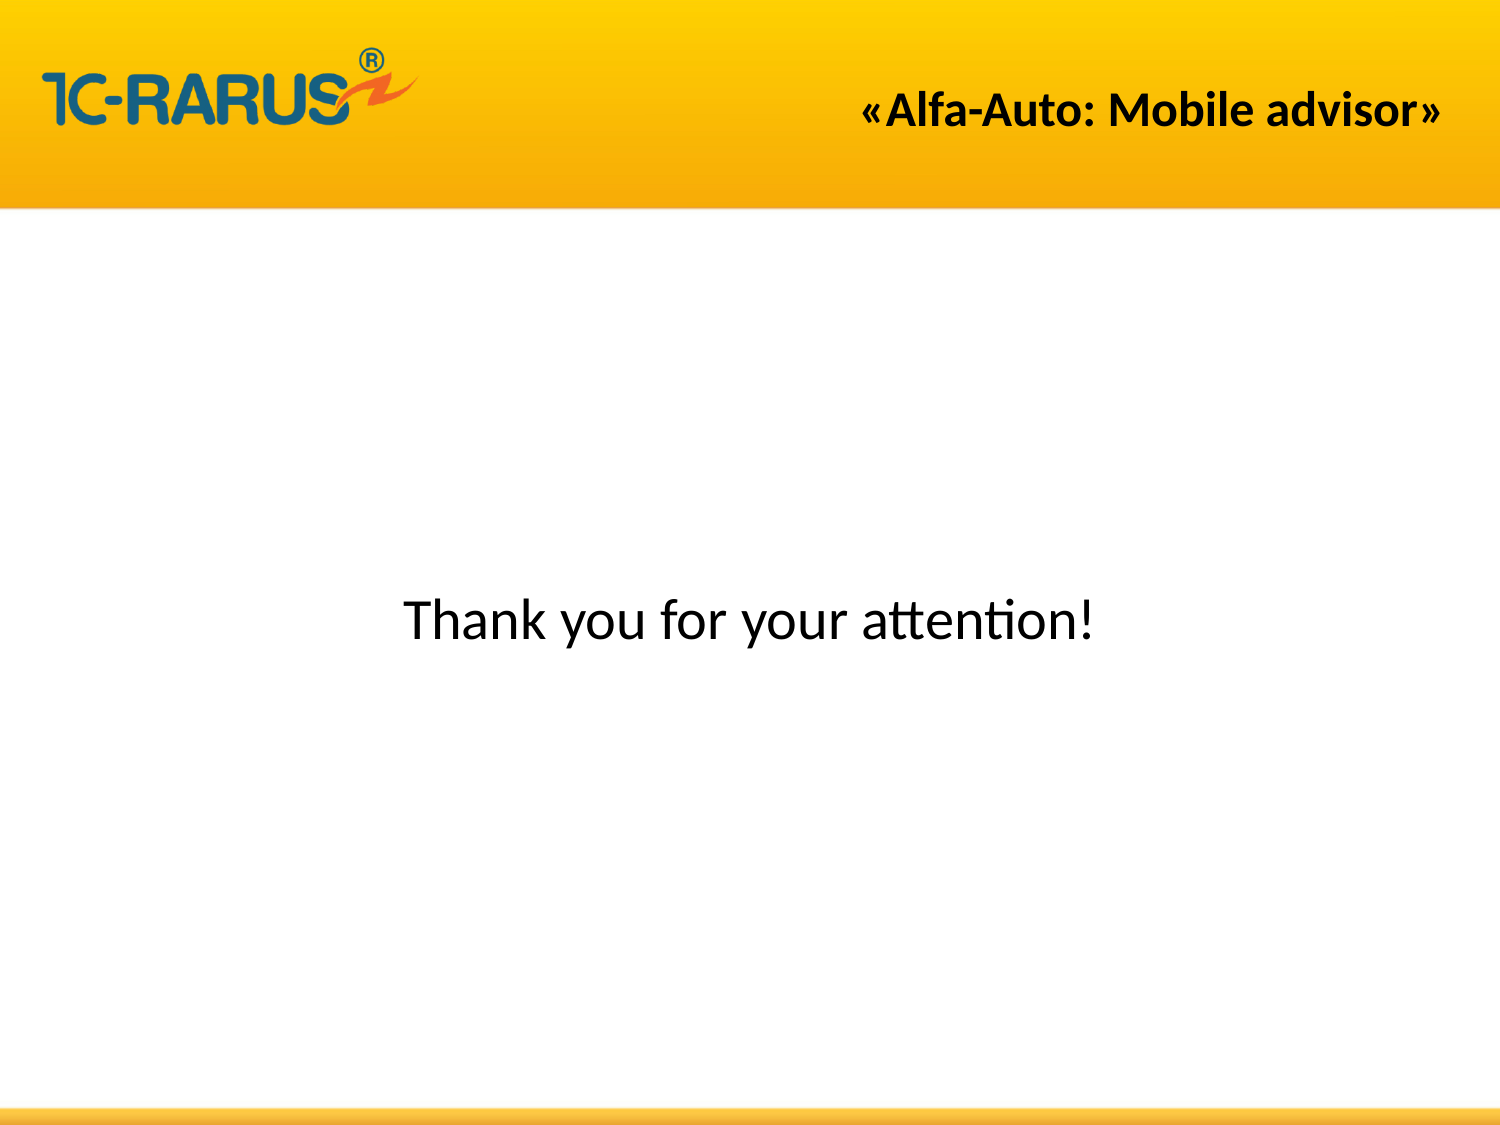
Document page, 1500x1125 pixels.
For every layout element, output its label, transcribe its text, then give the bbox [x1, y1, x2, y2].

picture [0, 0, 1500, 1125]
text_box Thank you for your attention! [40, 574, 1461, 659]
